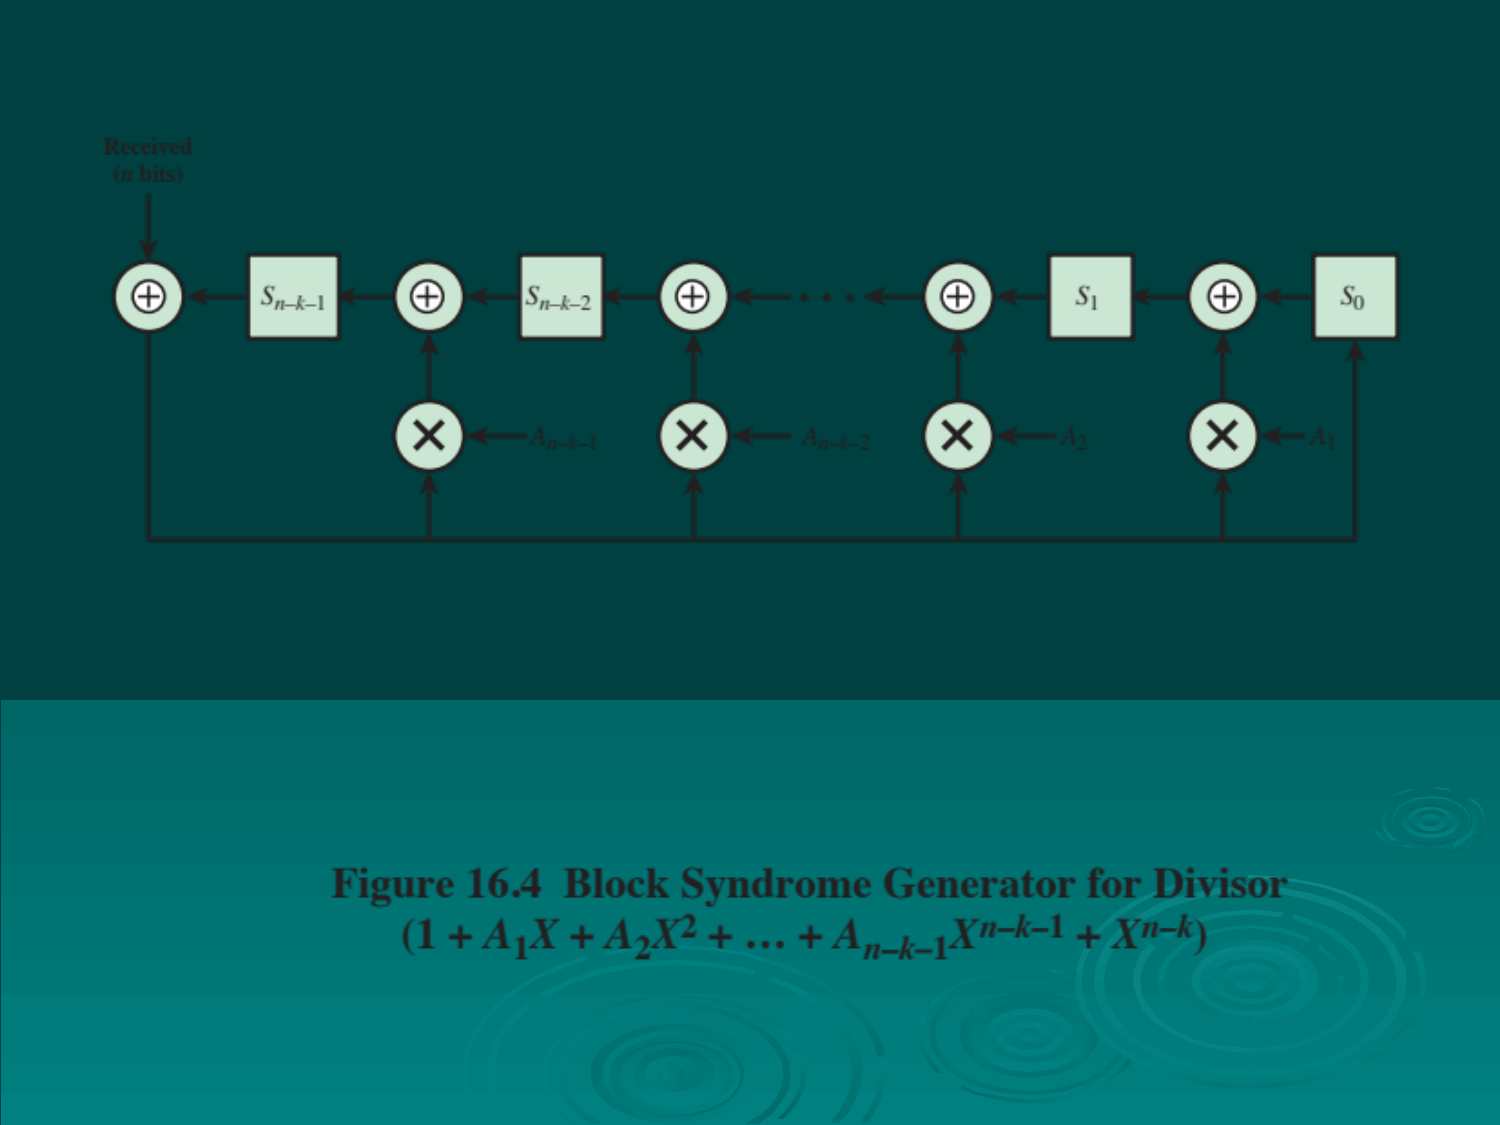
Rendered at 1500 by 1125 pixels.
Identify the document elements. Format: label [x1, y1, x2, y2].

picture [20, 45, 1463, 1054]
